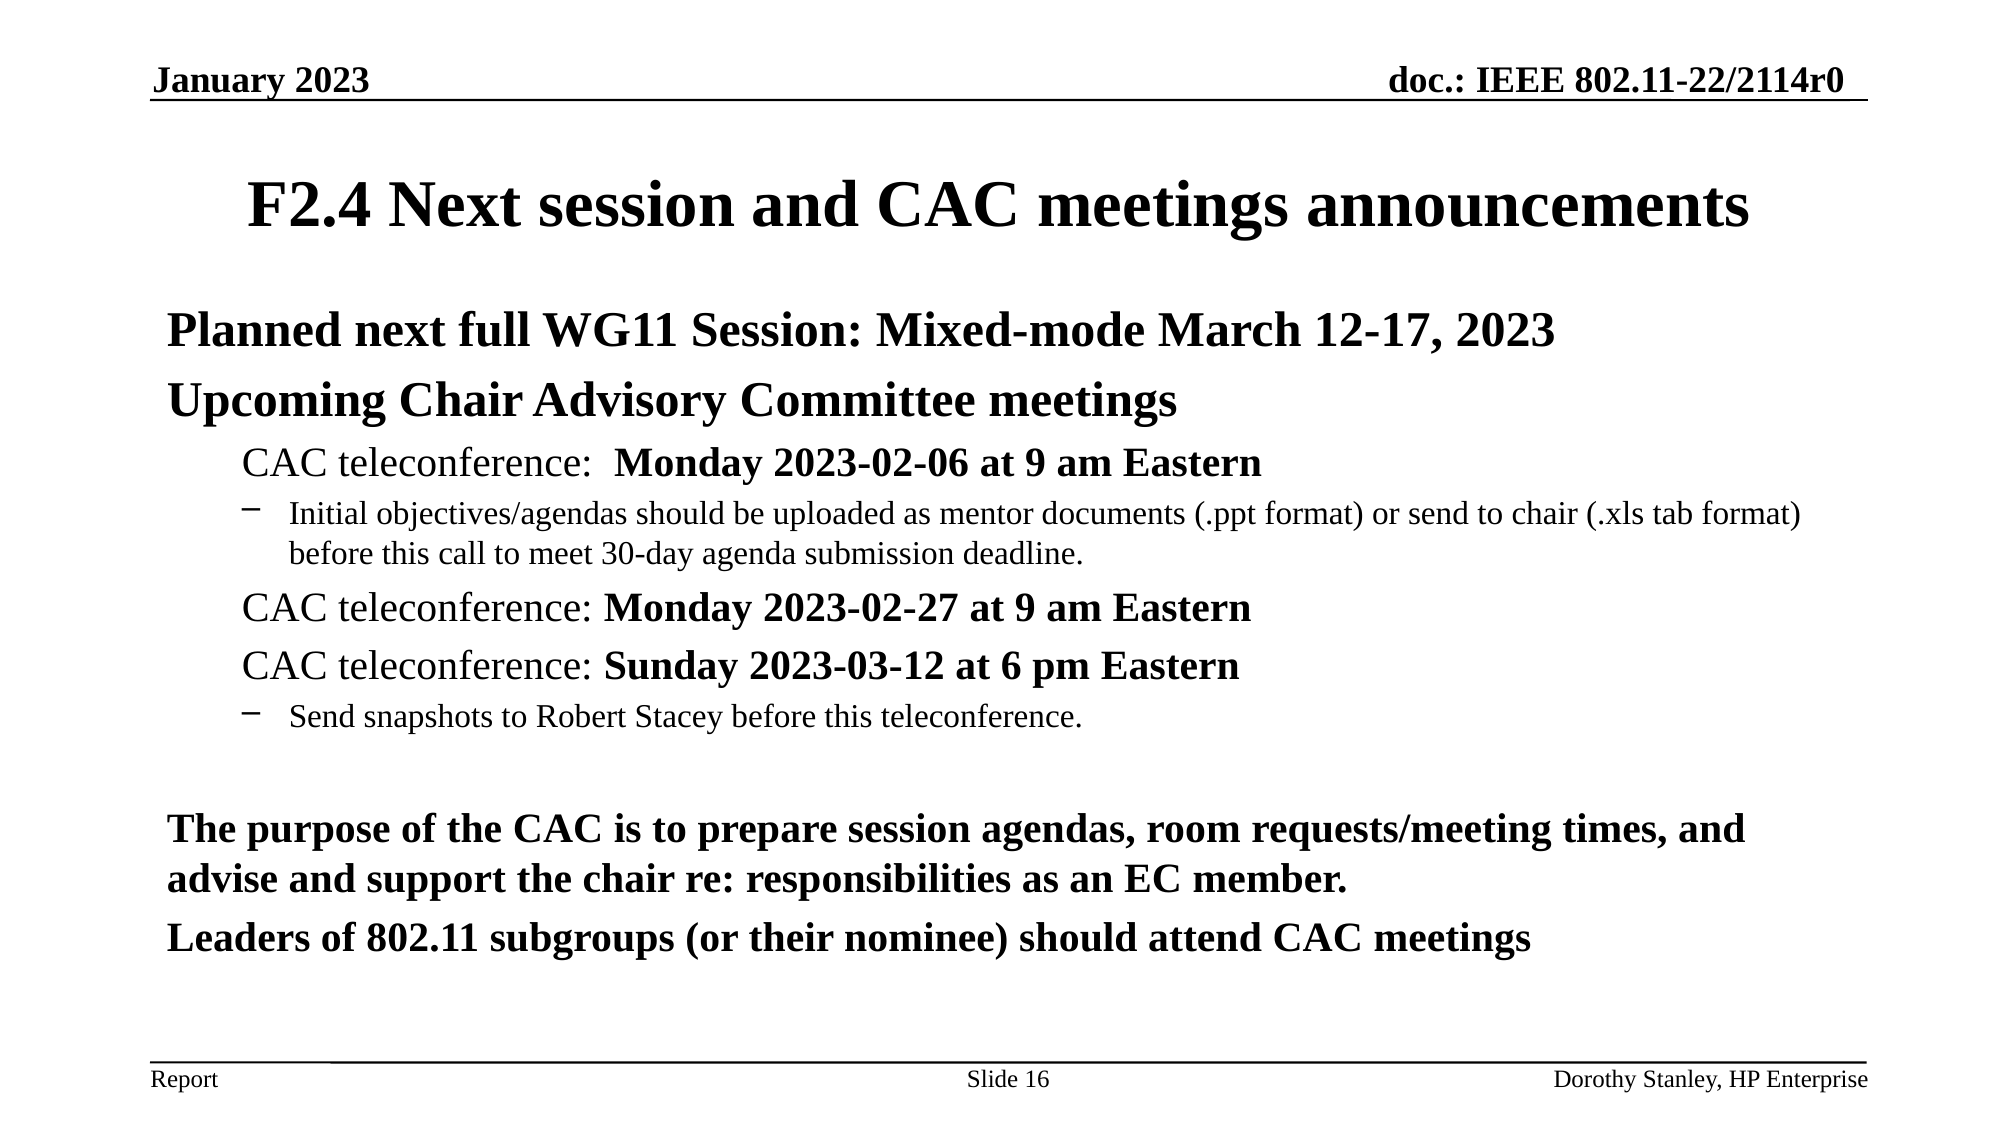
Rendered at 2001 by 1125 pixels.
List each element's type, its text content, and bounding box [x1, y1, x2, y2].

slide_number Slide 16 [964, 1061, 1053, 1093]
footer Dorothy Stanley, HP Enterprise [1513, 1061, 1869, 1093]
list Planned next full WG11 Session: Mixed-mode March 12-17, 2023 Upcoming Chair Advisory Committee meetings CAC teleconference: Monday 2023-02-06 at 9 am Eastern Initial objectives/agendas should be uploaded as mentor documents (.ppt format) or send to chair (.xls tab format) before this call to meet 30-day agenda submission deadline. CAC teleconference: Monday 2023-02-27 at 9 am Eastern CAC teleconference: Sunday 2023-03-12 at 6 pm Eastern Send snapshots to Robert Stacey before this teleconference. The purpose of the CAC is to prepare session agendas, room requests/meeting times, and advise and support the chair re: responsibilities as an EC member. Leaders of 802.11 subgroups (or their nominee) should attend CAC meetings [151, 288, 1869, 1063]
title F2.4 Next session and CAC meetings announcements [150, 112, 1850, 288]
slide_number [152, 54, 373, 101]
